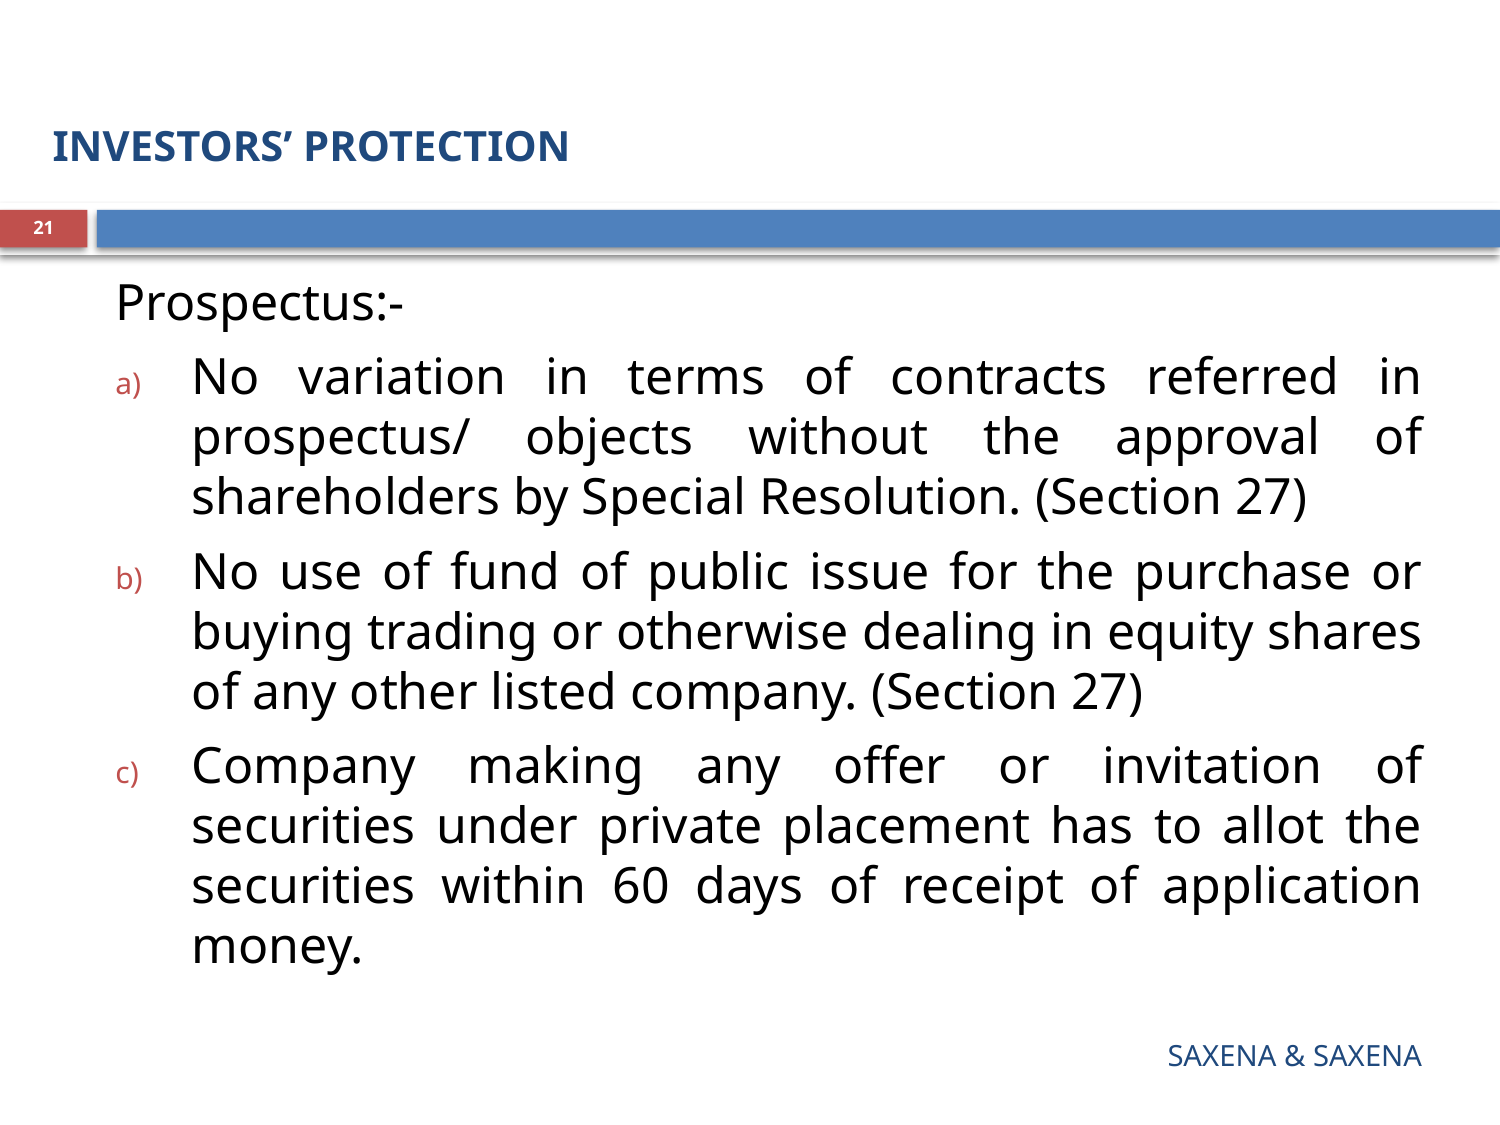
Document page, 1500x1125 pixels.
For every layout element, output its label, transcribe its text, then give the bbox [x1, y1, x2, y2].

list Prospectus:- No variation in terms of contracts referred in prospectus/ objects without the approval of shareholders by Special Resolution. (Section 27) No use of fund of public issue for the purchase or buying trading or otherwise dealing in equity shares of any other listed company. (Section 27) Company making any offer or invitation of securities under private placement has to allot the securities within 60 days of receipt of application money. [100, 262, 1439, 1001]
slide_number 21 [0, 208, 88, 249]
footer SAXENA & SAXENA [99, 1025, 1438, 1085]
title INVESTORS’ PROTECTION [37, 112, 1463, 233]
